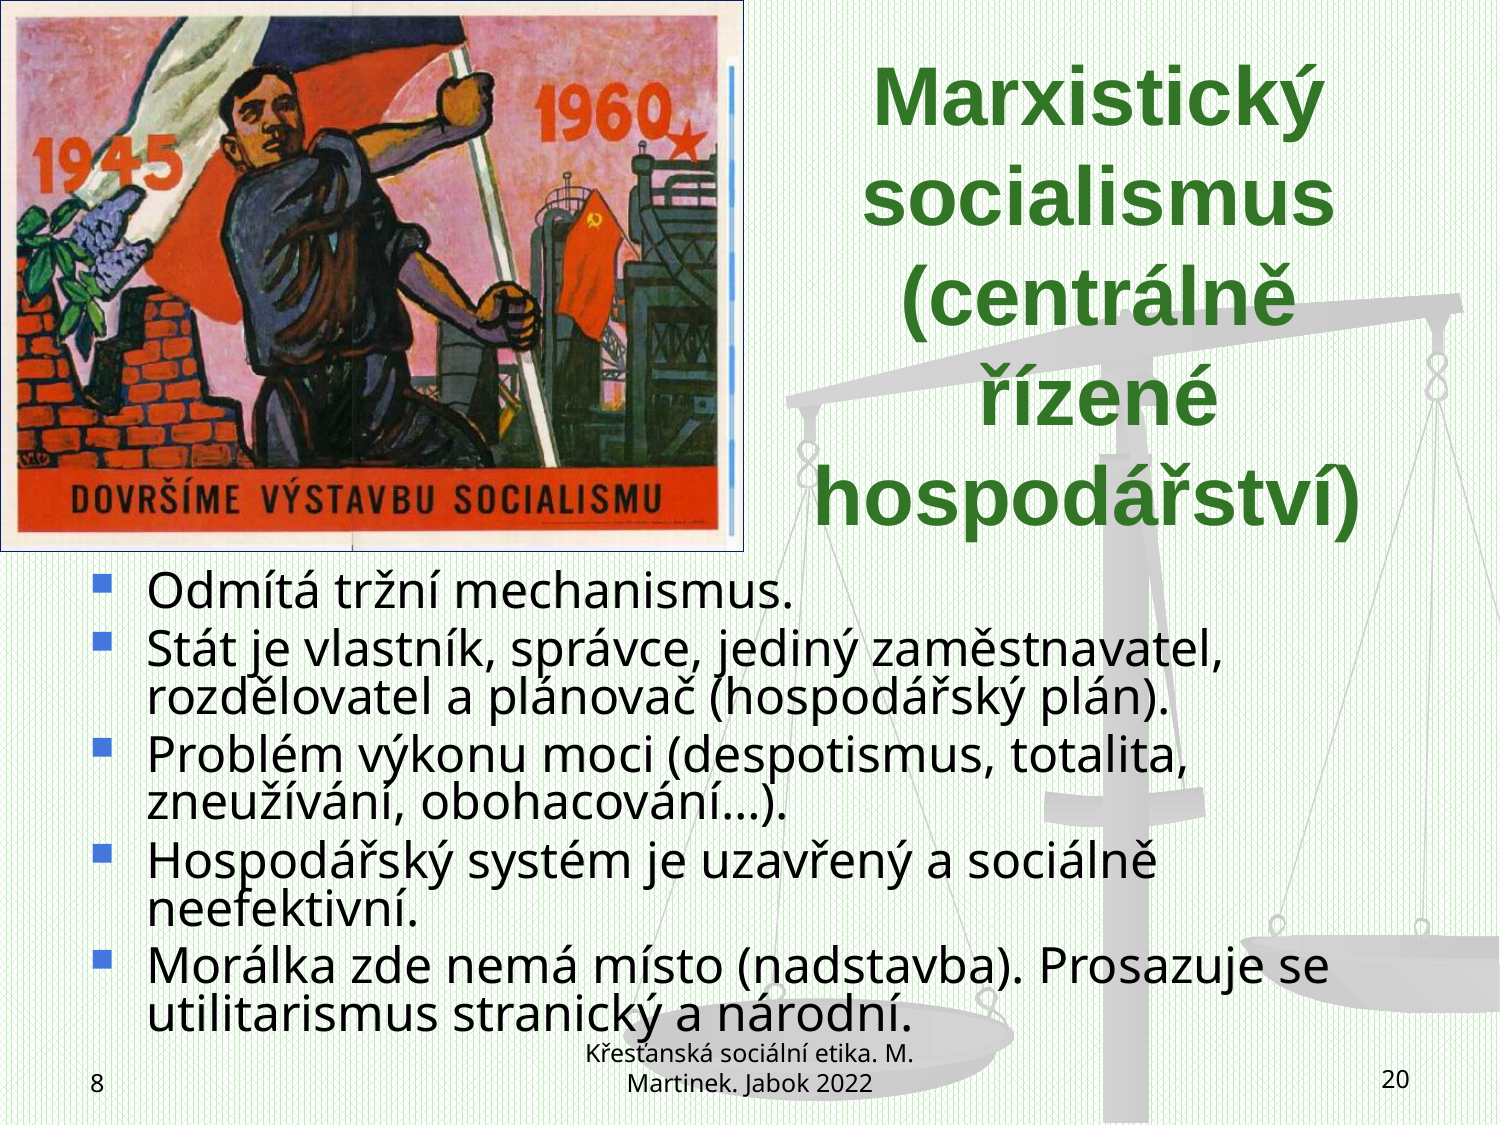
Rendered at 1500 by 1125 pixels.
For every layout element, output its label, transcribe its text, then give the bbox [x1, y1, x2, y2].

slide_number 8 [74, 1029, 426, 1106]
slide_number 20 [1074, 1029, 1426, 1106]
picture [0, 0, 744, 552]
footer Křesťanská sociální etika. M. Martinek. Jabok 2022 [512, 1029, 988, 1106]
title Marxistický socialismus (centrálně řízené hospodářství) [773, 45, 1426, 540]
list Odmítá tržní mechanismus. Stát je vlastník, správce, jediný zaměstnavatel, rozdělovatel a plánovač (hospodářský plán). Problém výkonu moci (despotismus, totalita, zneužívání, obohacování…). Hospodářský systém je uzavřený a sociálně neefektivní. Morálka zde nemá místo (nadstavba). Prosazuje se utilitarismus stranický a národní. [74, 562, 1426, 1006]
